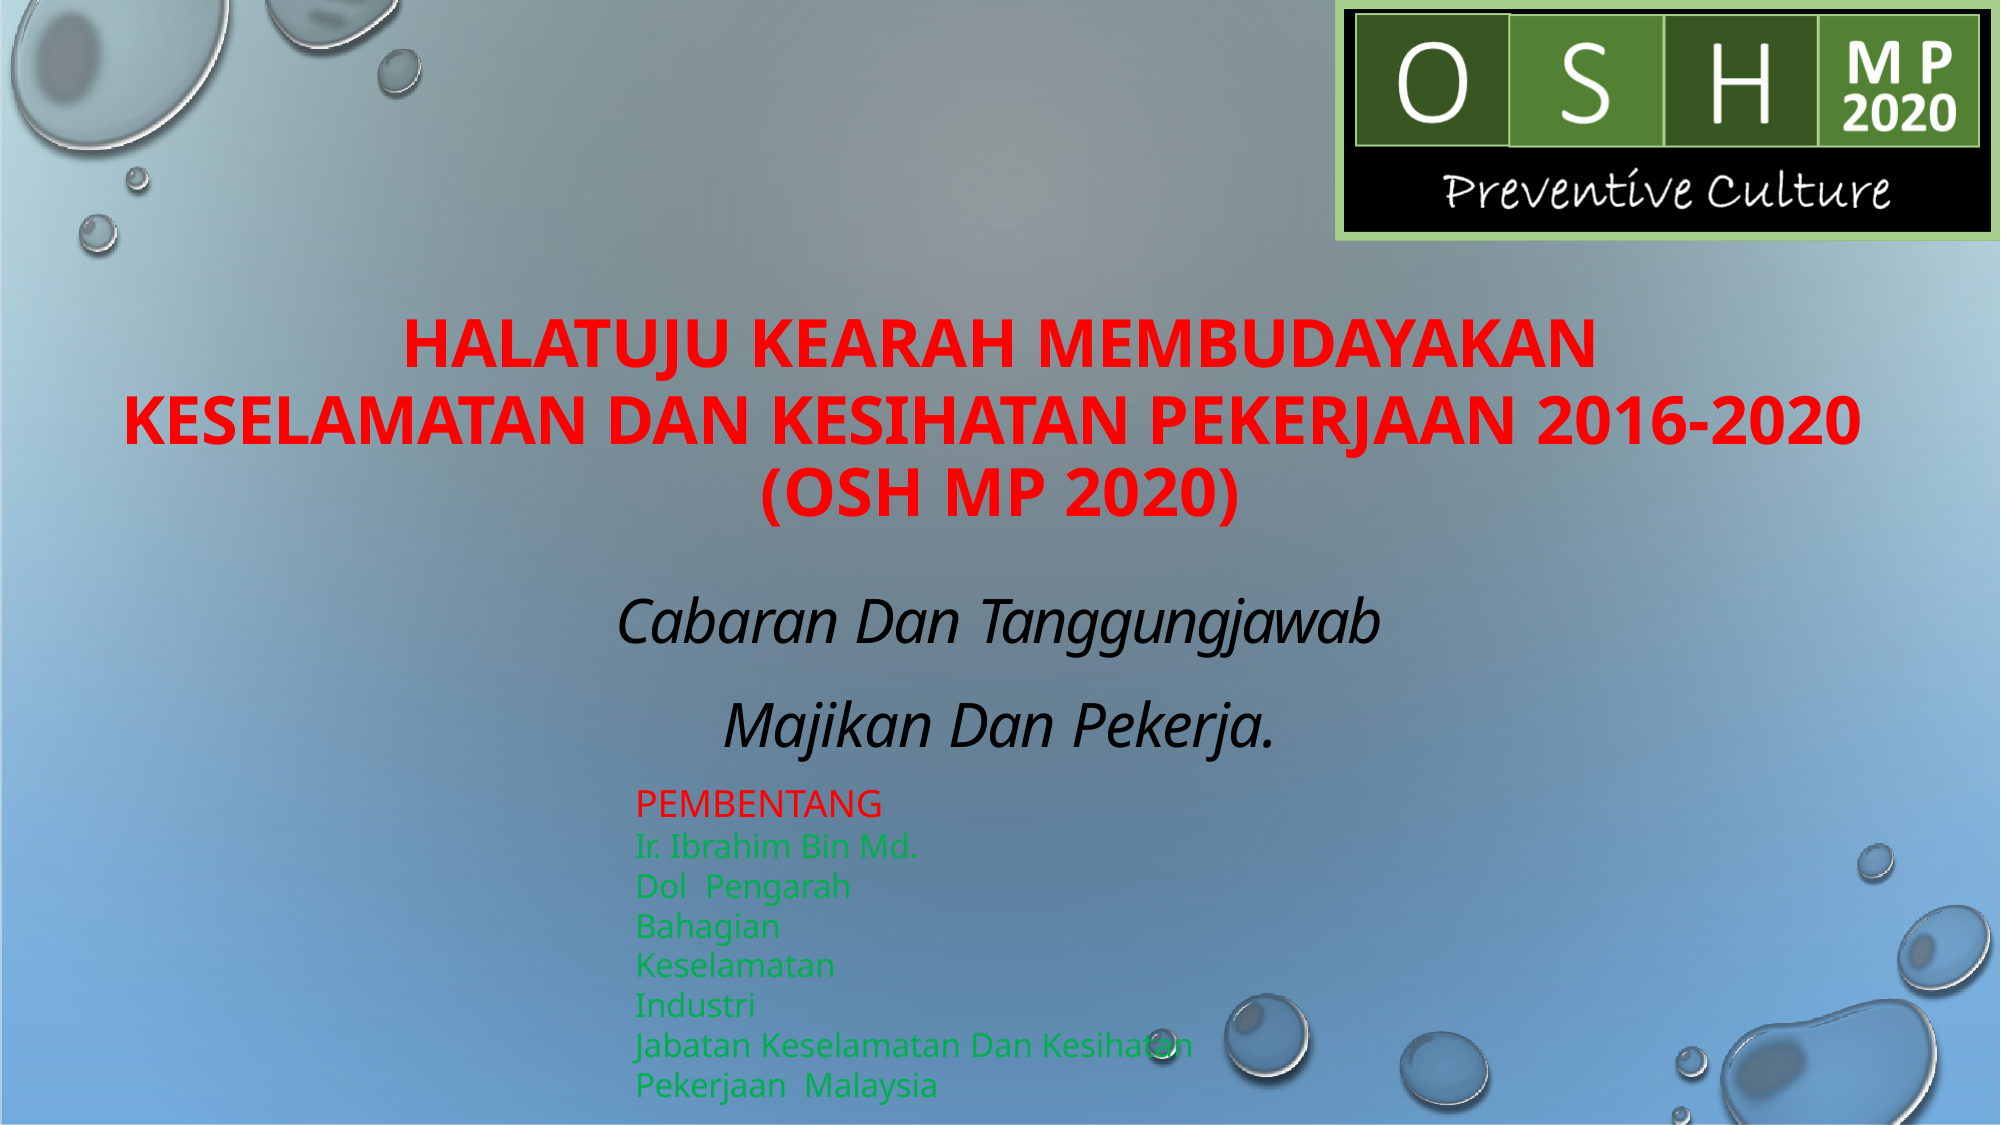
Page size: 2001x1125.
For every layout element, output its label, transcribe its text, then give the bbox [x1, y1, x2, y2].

list HALATUJU KEARAH MEMBUDAYAKAN KESELAMATAN DAN KESIHATAN PEKERJAAN 2016-2020 (OSH MP 2020) [68, 304, 1932, 942]
text_box [1316, 0, 2000, 264]
text_box Cabaran Dan Tanggungjawab Majikan Dan Pekerja. PEMBENTANG Ir. Ibrahim Bin Md. Dol Pengarah Bahagian Keselamatan Industri Jabatan Keselamatan Dan Kesihatan Pekerjaan Malaysia [533, 581, 1466, 1105]
picture [0, 0, 2000, 1125]
